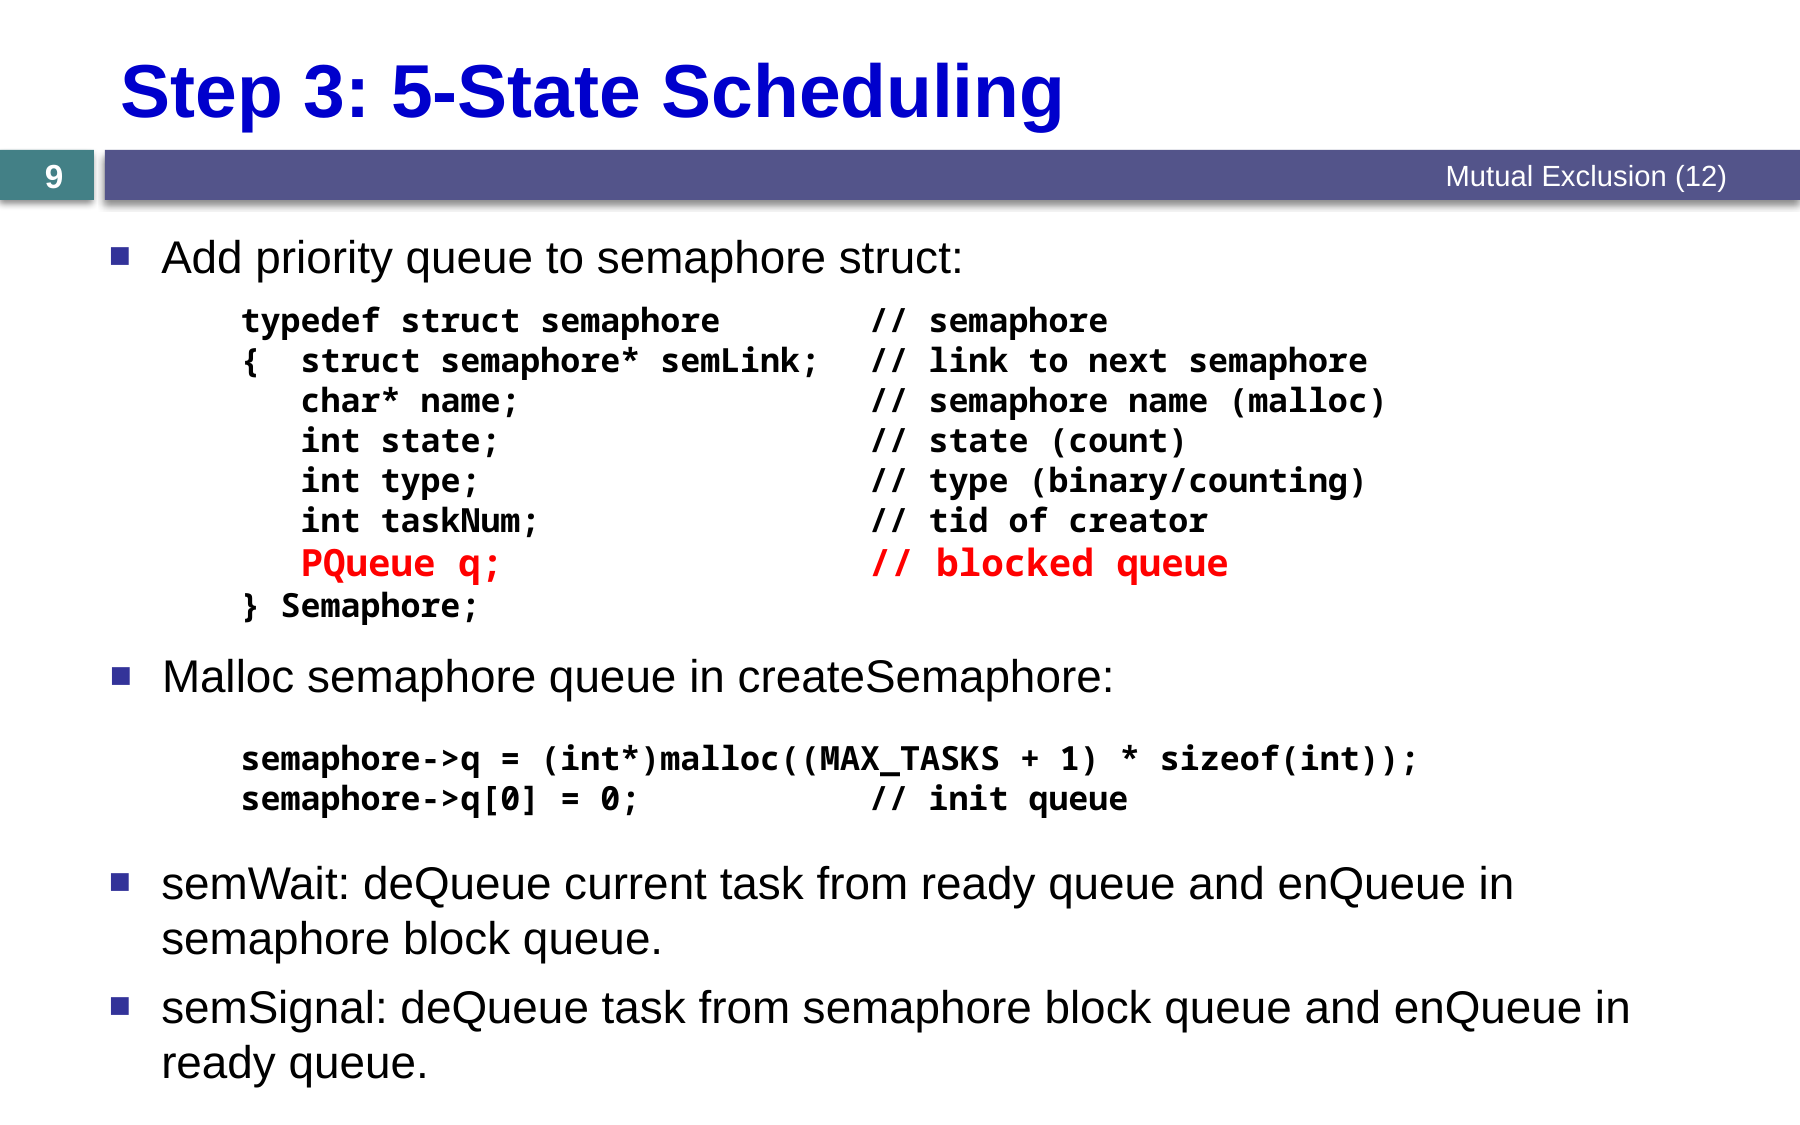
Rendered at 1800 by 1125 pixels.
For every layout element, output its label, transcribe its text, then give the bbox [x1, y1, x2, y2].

text_box Malloc semaphore queue in createSemaphore: [94, 639, 1744, 711]
title Step 3: 5-State Scheduling [105, 27, 1743, 149]
text_box semWait: deQueue current task from ready queue and enQueue in semaphore block queue. semSignal: deQueue task from semaphore block queue and enQueue in ready queue. [93, 845, 1743, 1069]
text_box semaphore->q = (int*)malloc((MAX_TASKS + 1) * sizeof(int)); semaphore->q[0] = 0; // init queue [225, 730, 1559, 825]
slide_number 9 [0, 152, 108, 198]
footer Mutual Exclusion (12) [675, 149, 1743, 202]
text_box typedef struct semaphore // semaphore { struct semaphore* semLink; // link to next semaphore char* name; // semaphore name (malloc) int state; // state (count) int type; // type (binary/counting) int taskNum; // tid of creator PQueue q; // blocked queue } Semaphore; [225, 292, 1559, 632]
list Add priority queue to semaphore struct: [93, 219, 1743, 308]
